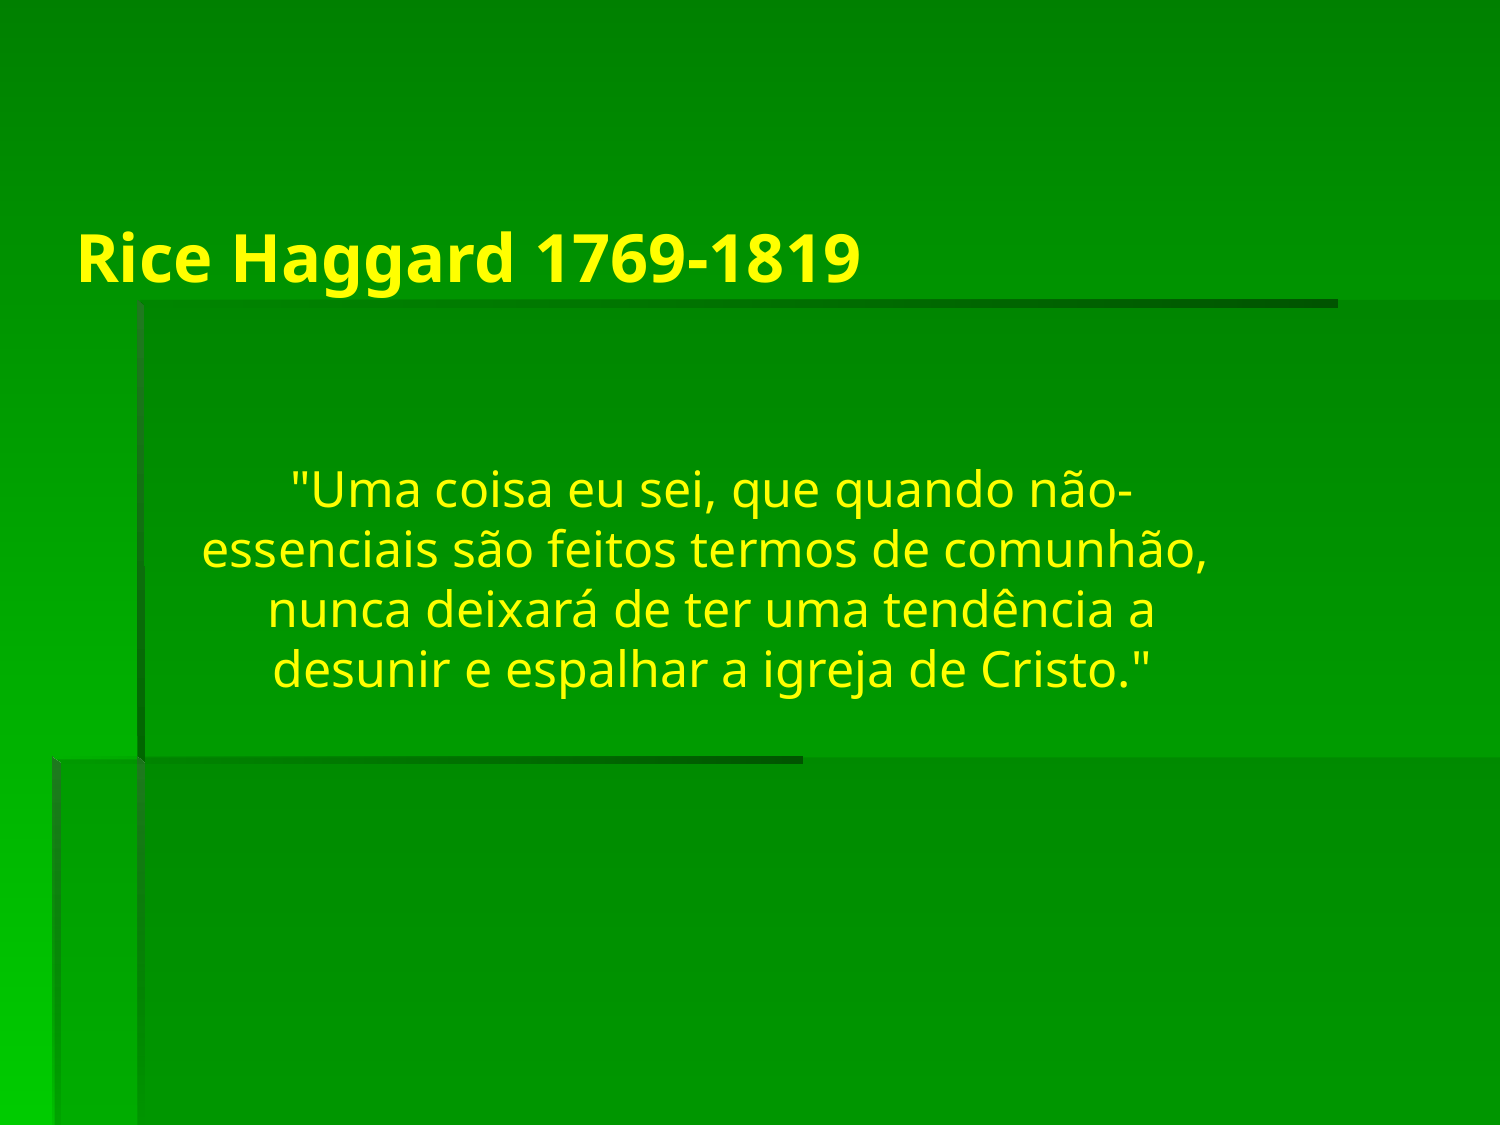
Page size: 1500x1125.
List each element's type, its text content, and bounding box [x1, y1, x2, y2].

text_box "Uma coisa eu sei, que quando não-essenciais são feitos termos de comunhão, nunca deixará de ter uma tendência a desunir e espalhar a igreja de Cristo." [174, 449, 1250, 705]
title Rice Haggard 1769-1819 [75, 174, 1425, 338]
